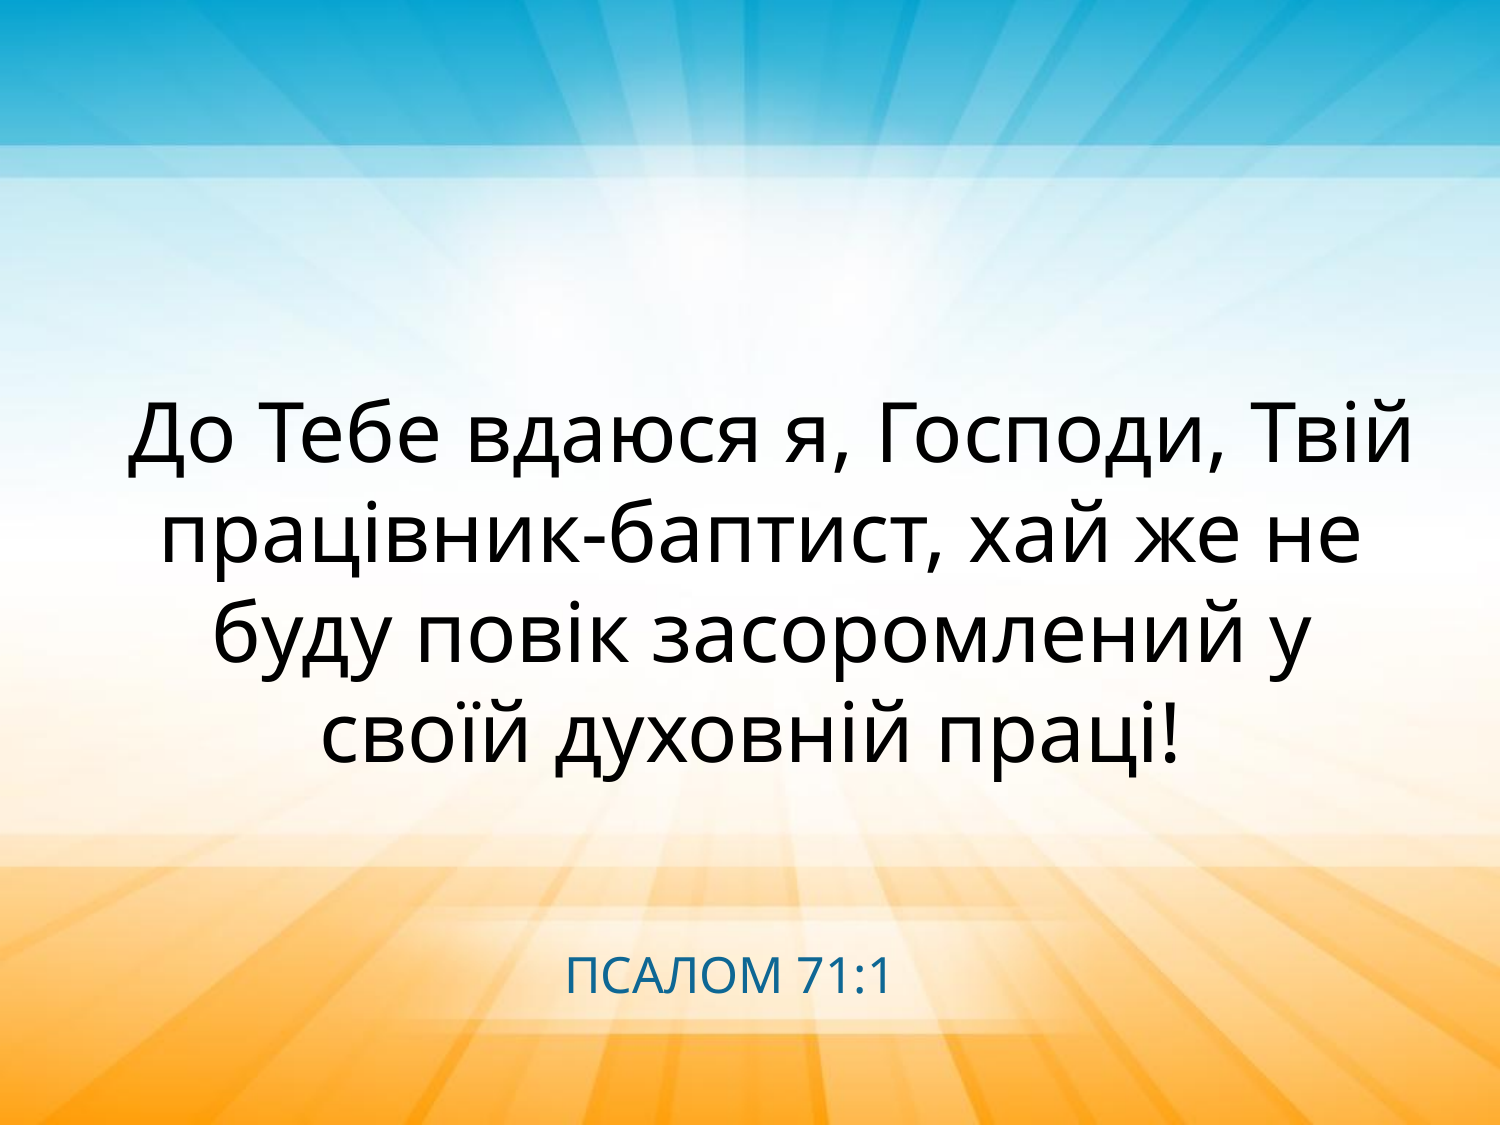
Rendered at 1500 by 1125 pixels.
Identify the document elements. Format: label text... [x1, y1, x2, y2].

text_box ПСАЛОМ 71:1 [549, 940, 975, 1012]
text_box До Тебе вдаюся я, Господи, Твій працівник-баптист, хай же не буду повік засоромлений у своїй духовній праці! [82, 302, 1442, 787]
picture [0, 0, 1500, 1125]
